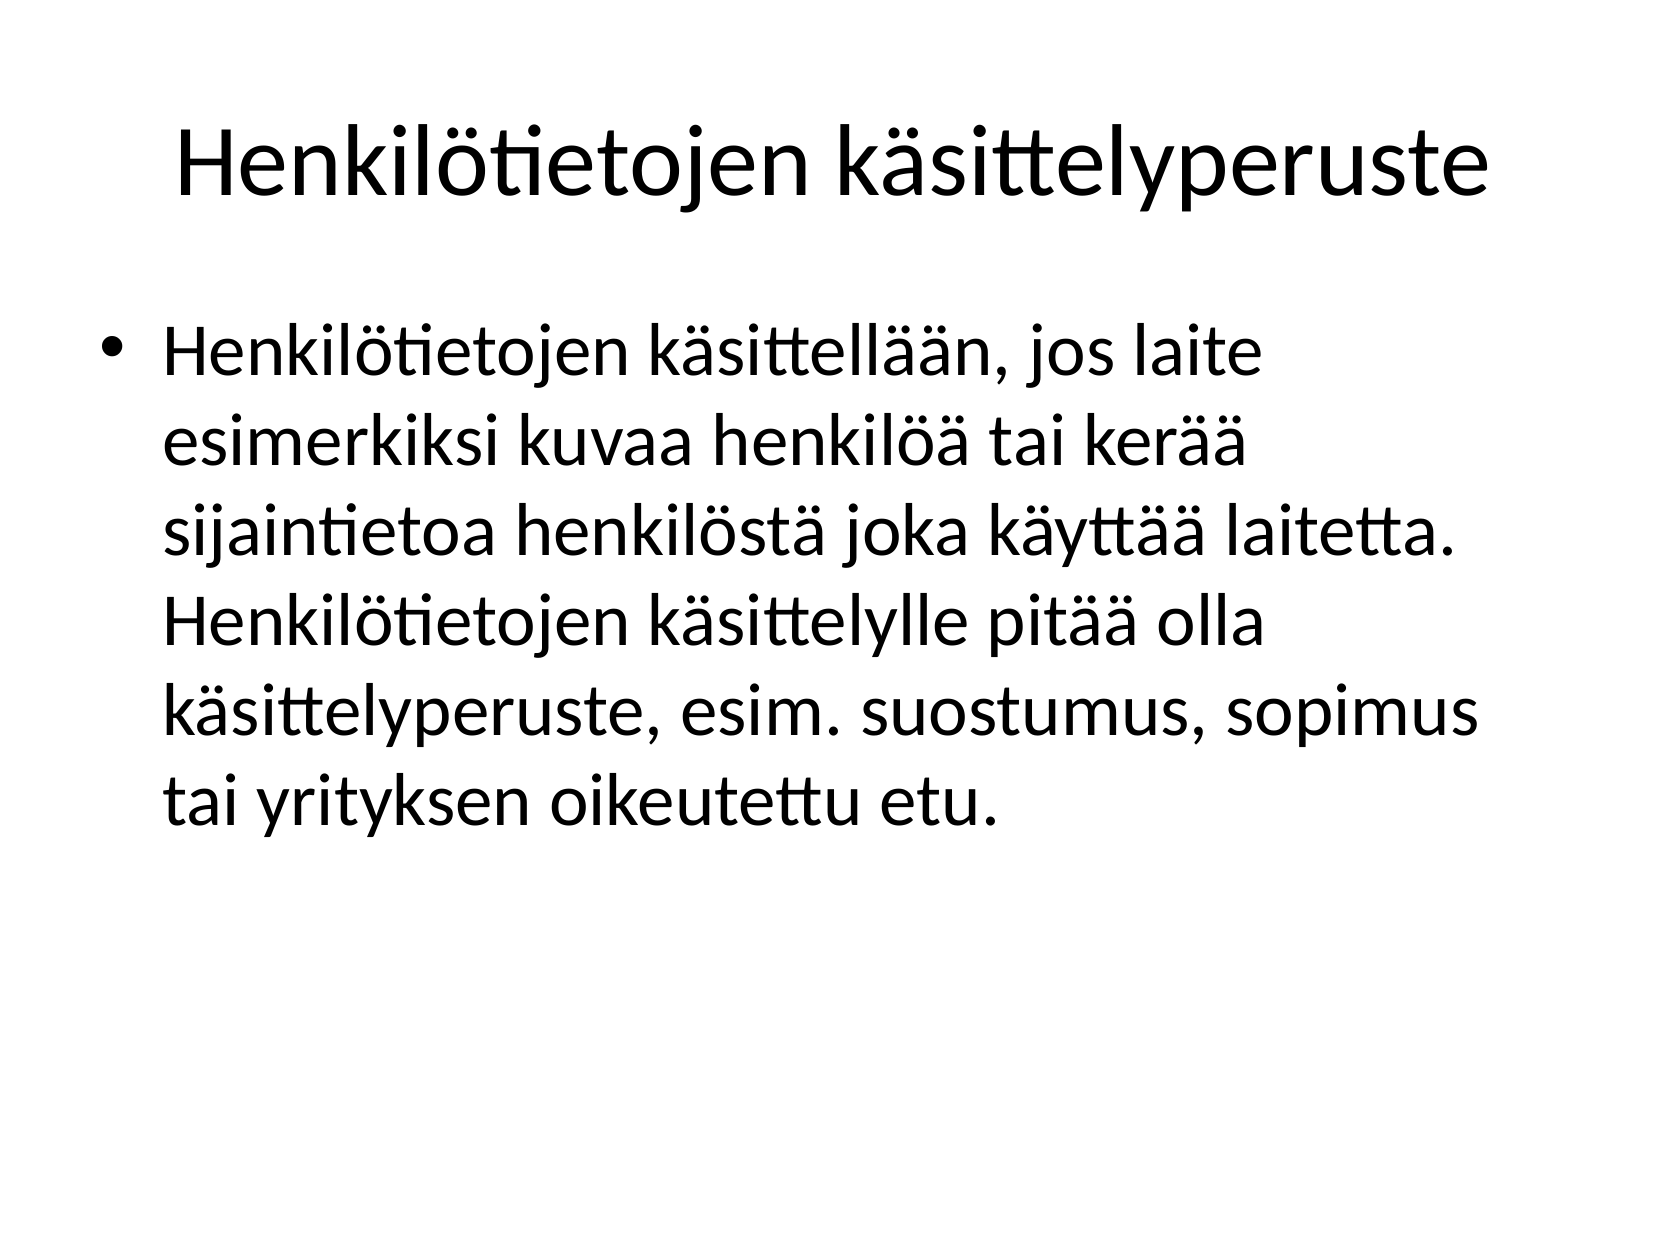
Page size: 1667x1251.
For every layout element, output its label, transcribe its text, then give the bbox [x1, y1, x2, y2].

title Henkilötietojen käsittelyperuste [83, 50, 1584, 259]
list Henkilötietojen käsittellään, jos laite esimerkiksi kuvaa henkilöä tai kerää sijaintietoa henkilöstä joka käyttää laitetta. Henkilötietojen käsittelylle pitää olla käsittelyperuste, esim. suostumus, sopimus tai yrityksen oikeutettu etu. [83, 291, 1584, 1117]
